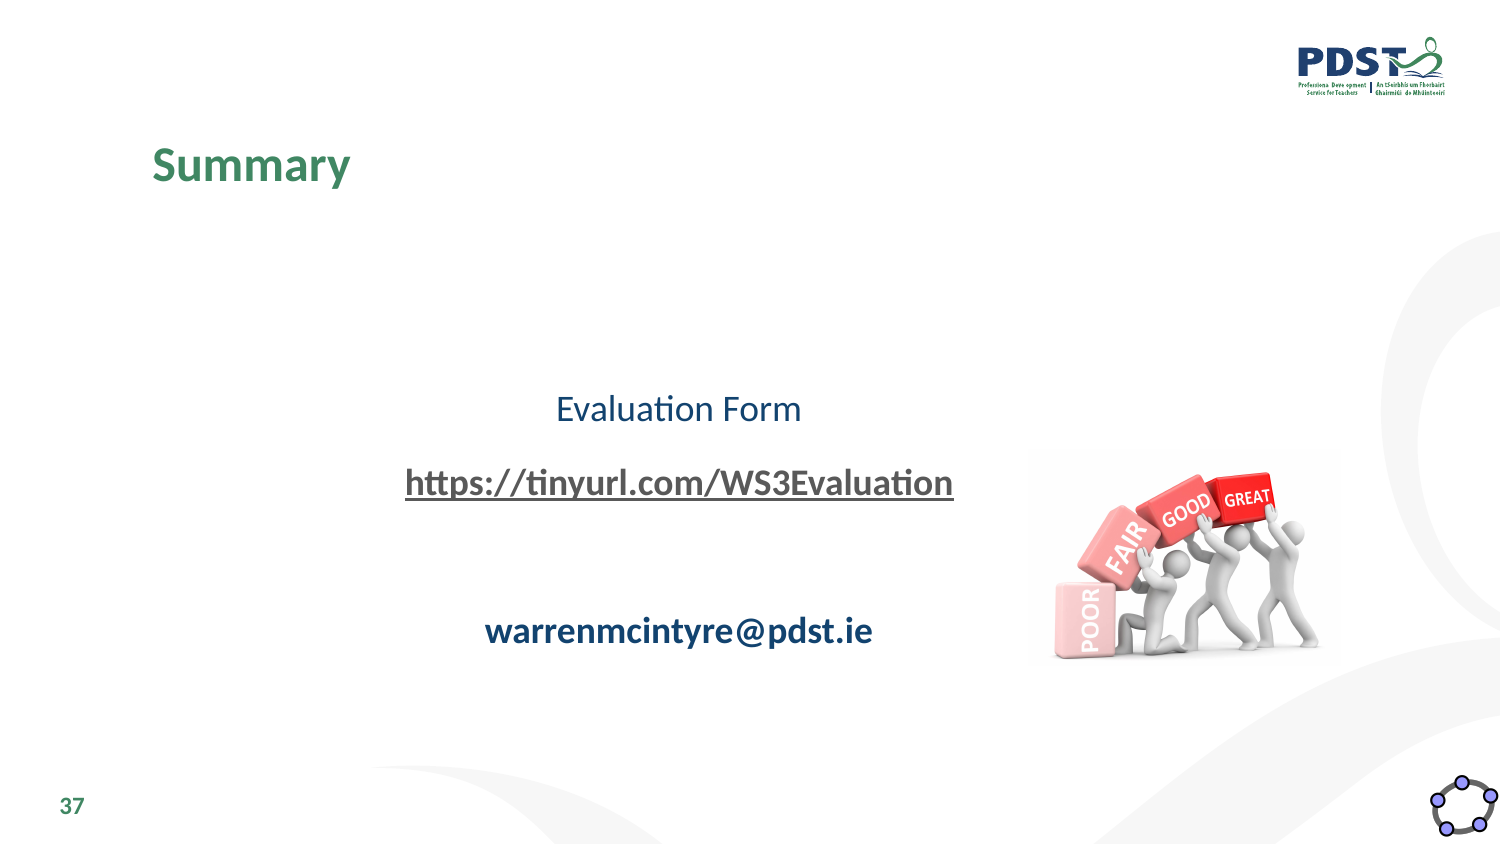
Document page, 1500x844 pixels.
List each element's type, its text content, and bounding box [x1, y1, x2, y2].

title Summary [96, 94, 973, 193]
picture [1428, 770, 1500, 842]
list Evaluation Form https://tinyurl.com/WS3Evaluation warrenmcintyre@pdst.ie [63, 236, 1295, 783]
slide_number 37 [0, 782, 97, 827]
picture [1028, 449, 1341, 667]
